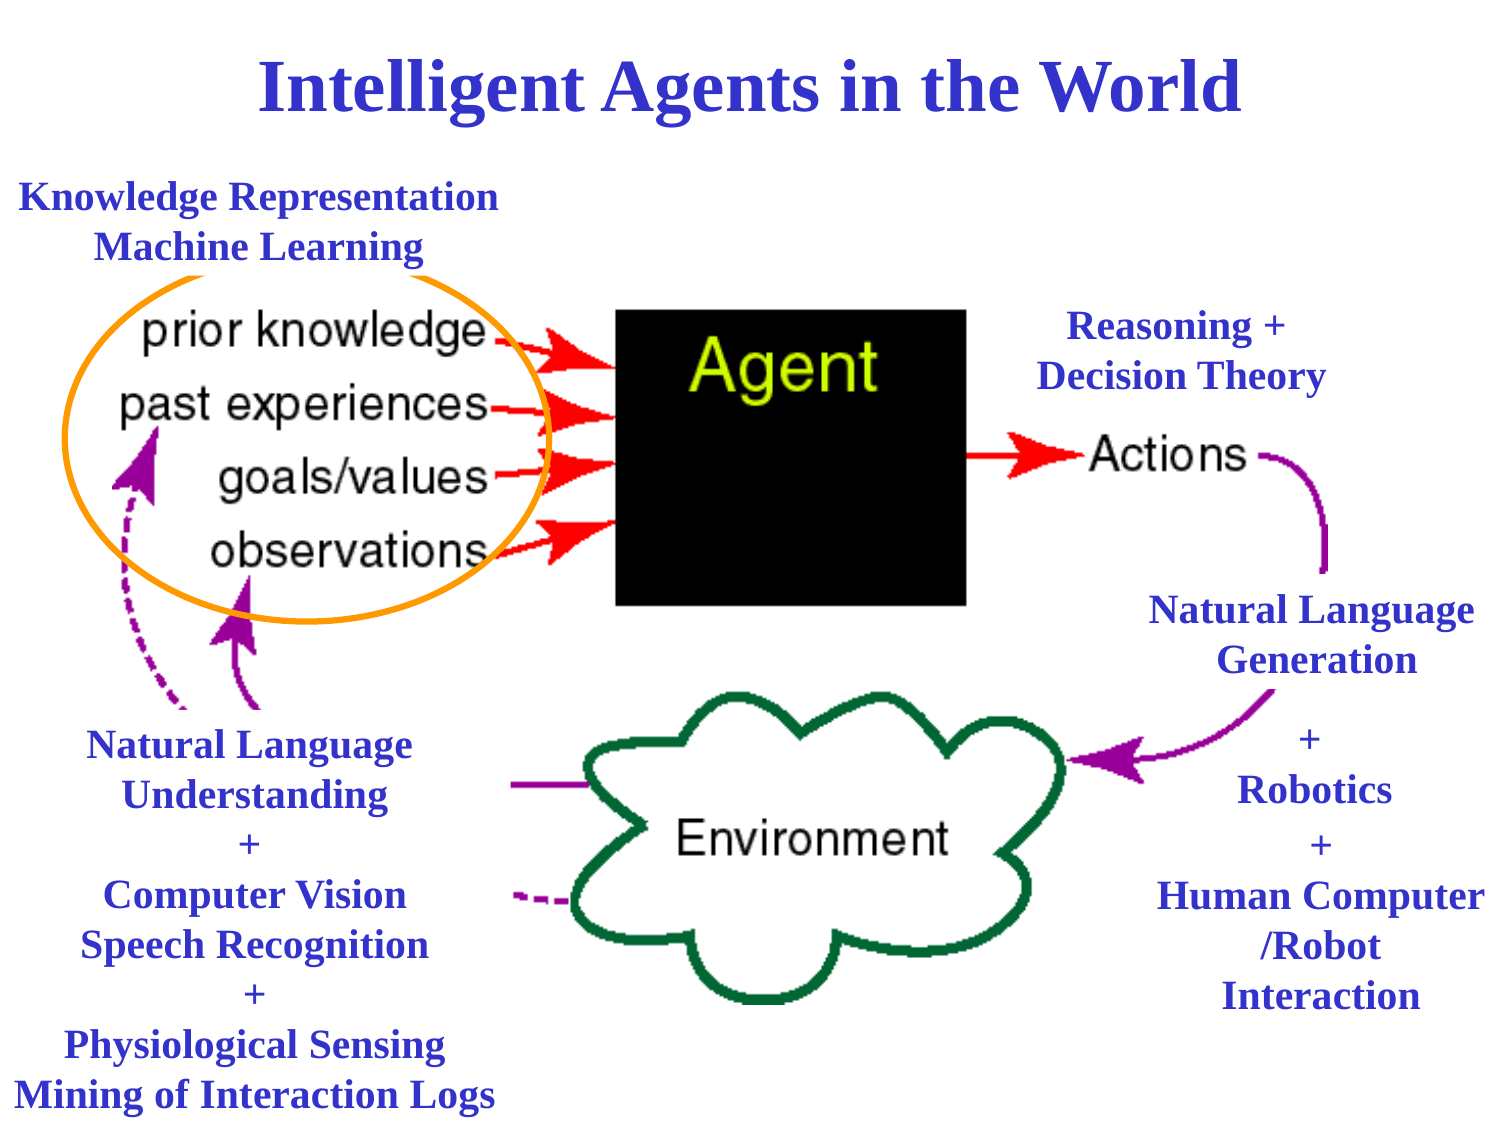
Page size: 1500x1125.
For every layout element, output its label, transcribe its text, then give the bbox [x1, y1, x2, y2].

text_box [111, 302, 1329, 1005]
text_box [1133, 573, 1500, 1026]
text_box Reasoning + Decision Theory [1021, 290, 1342, 406]
text_box Natural Language Understanding + Computer Vision Speech Recognition + Physiological Sensing Mining of Interaction Logs [0, 709, 511, 1125]
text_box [3, 160, 550, 622]
title Intelligent Agents in the World [49, 24, 1451, 138]
